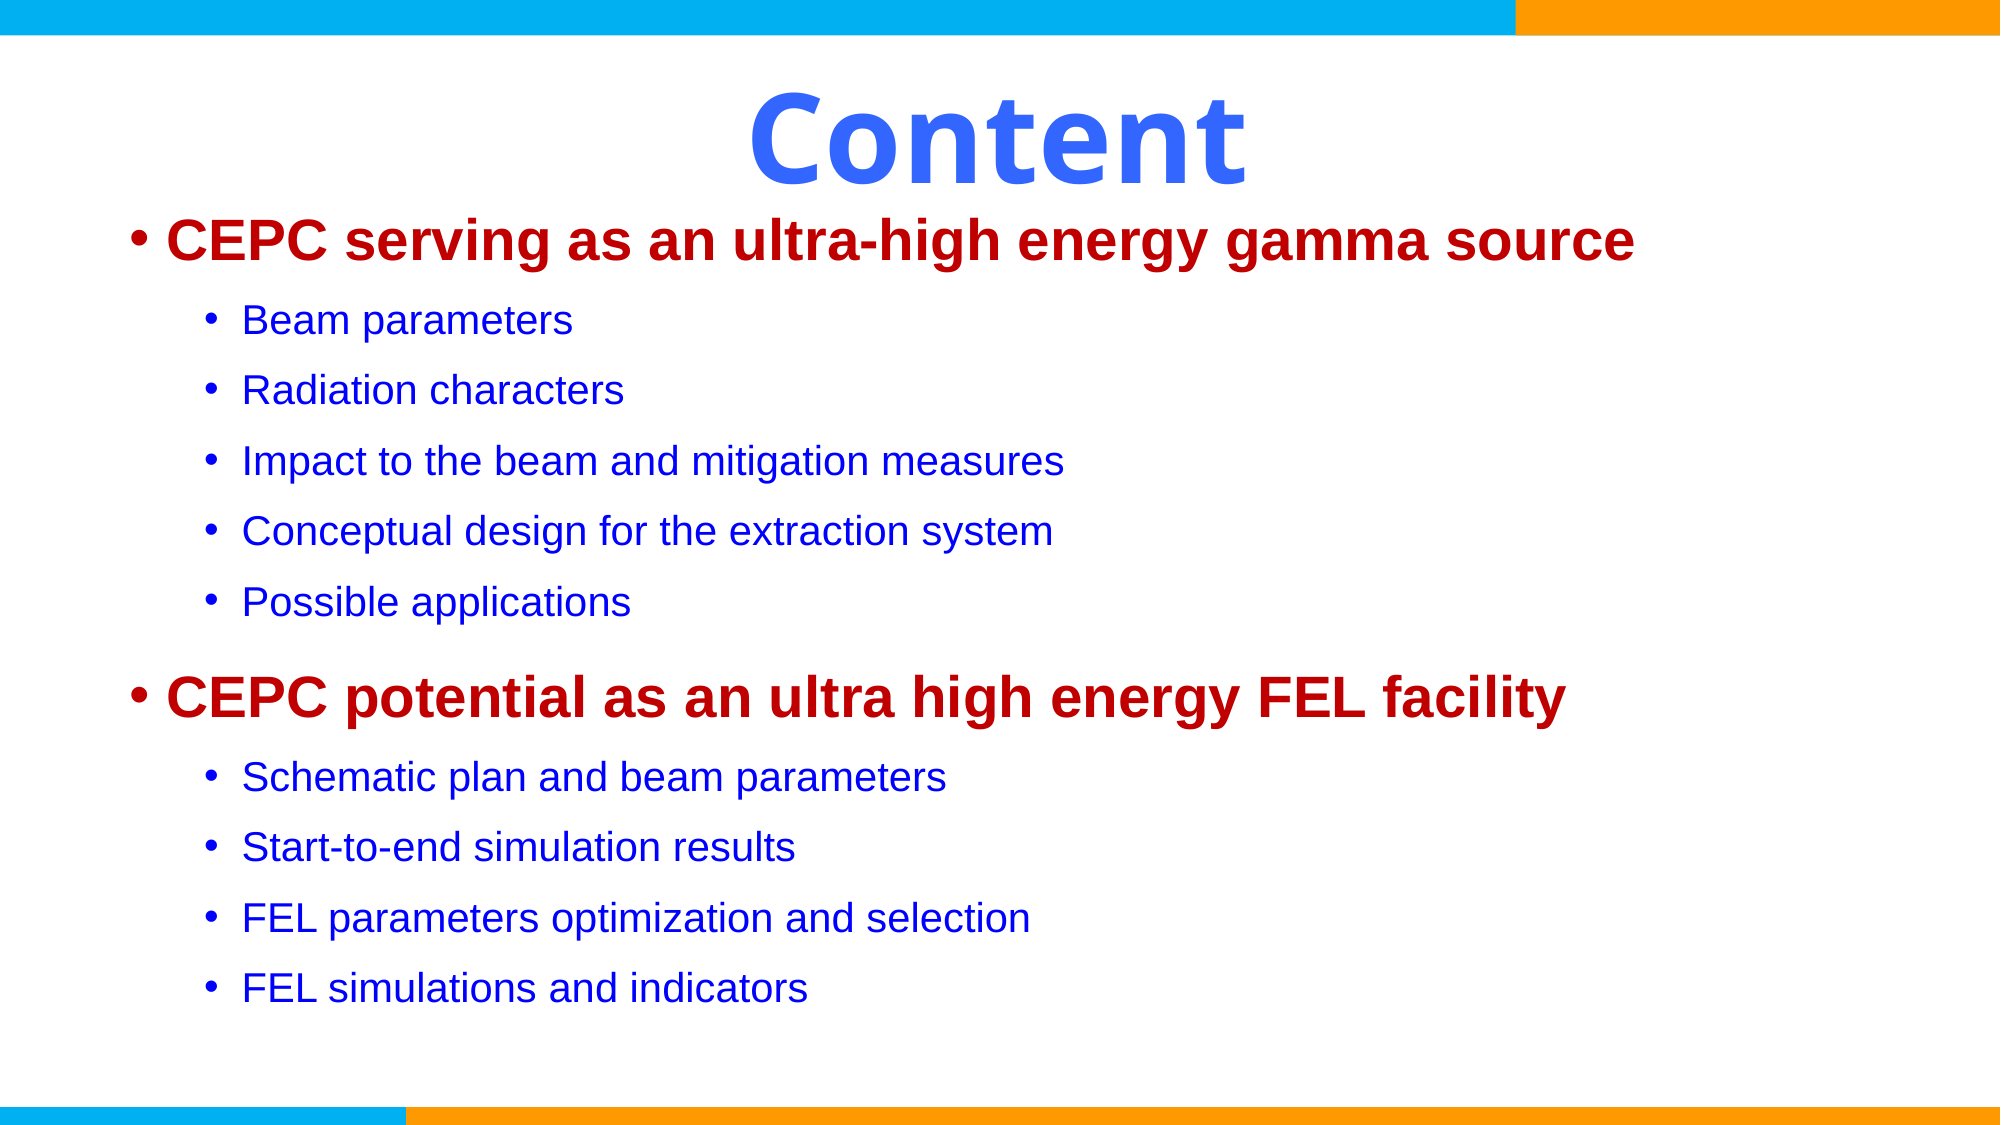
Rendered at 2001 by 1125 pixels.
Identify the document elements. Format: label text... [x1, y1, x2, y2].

title Content [348, 11, 1647, 181]
text_box CEPC serving as an ultra-high energy gamma source Beam parameters Radiation characters Impact to the beam and mitigation measures Conceptual design for the extraction system Possible applications CEPC potential as an ultra high energy FEL facility Schematic plan and beam parameters Start-to-end simulation results FEL parameters optimization and selection FEL simulations and indicators [114, 181, 1756, 1031]
